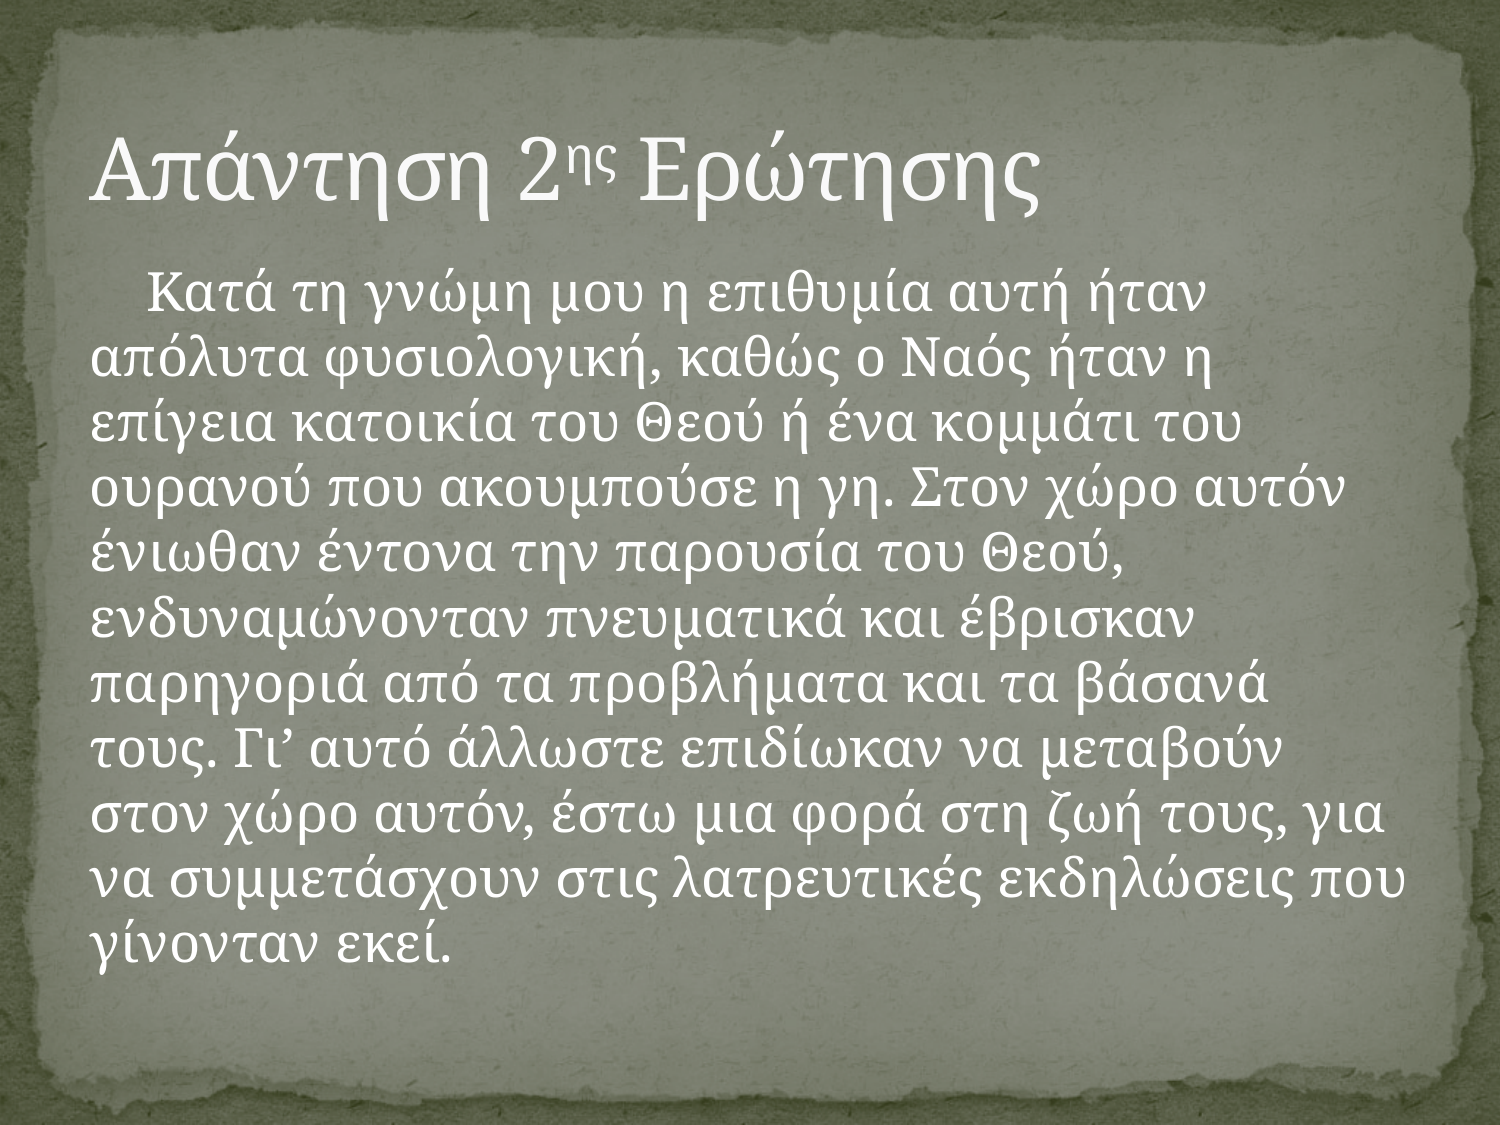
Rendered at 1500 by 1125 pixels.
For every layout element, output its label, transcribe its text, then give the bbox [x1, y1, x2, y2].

title Απάντηση 2ης Ερώτησης [74, 24, 1425, 225]
list Κατά τη γνώμη μου η επιθυμία αυτή ήταν απόλυτα φυσιολογική, καθώς ο Ναός ήταν η επίγεια κατοικία του Θεού ή ένα κομμάτι του ουρανού που ακουμπούσε η γη. Στον χώρο αυτόν ένιωθαν έντονα την παρουσία του Θεού, ενδυναμώνονταν πνευματικά και έβρισκαν παρηγοριά από τα προβλήματα και τα βάσανά τους. Γι’ αυτό άλλωστε επιδίωκαν να μεταβούν στον χώρο αυτόν, έστω μια φορά στη ζωή τους, για να συμμετάσχουν στις λατρευτικές εκδηλώσεις που γίνονταν εκεί. [75, 249, 1425, 1000]
